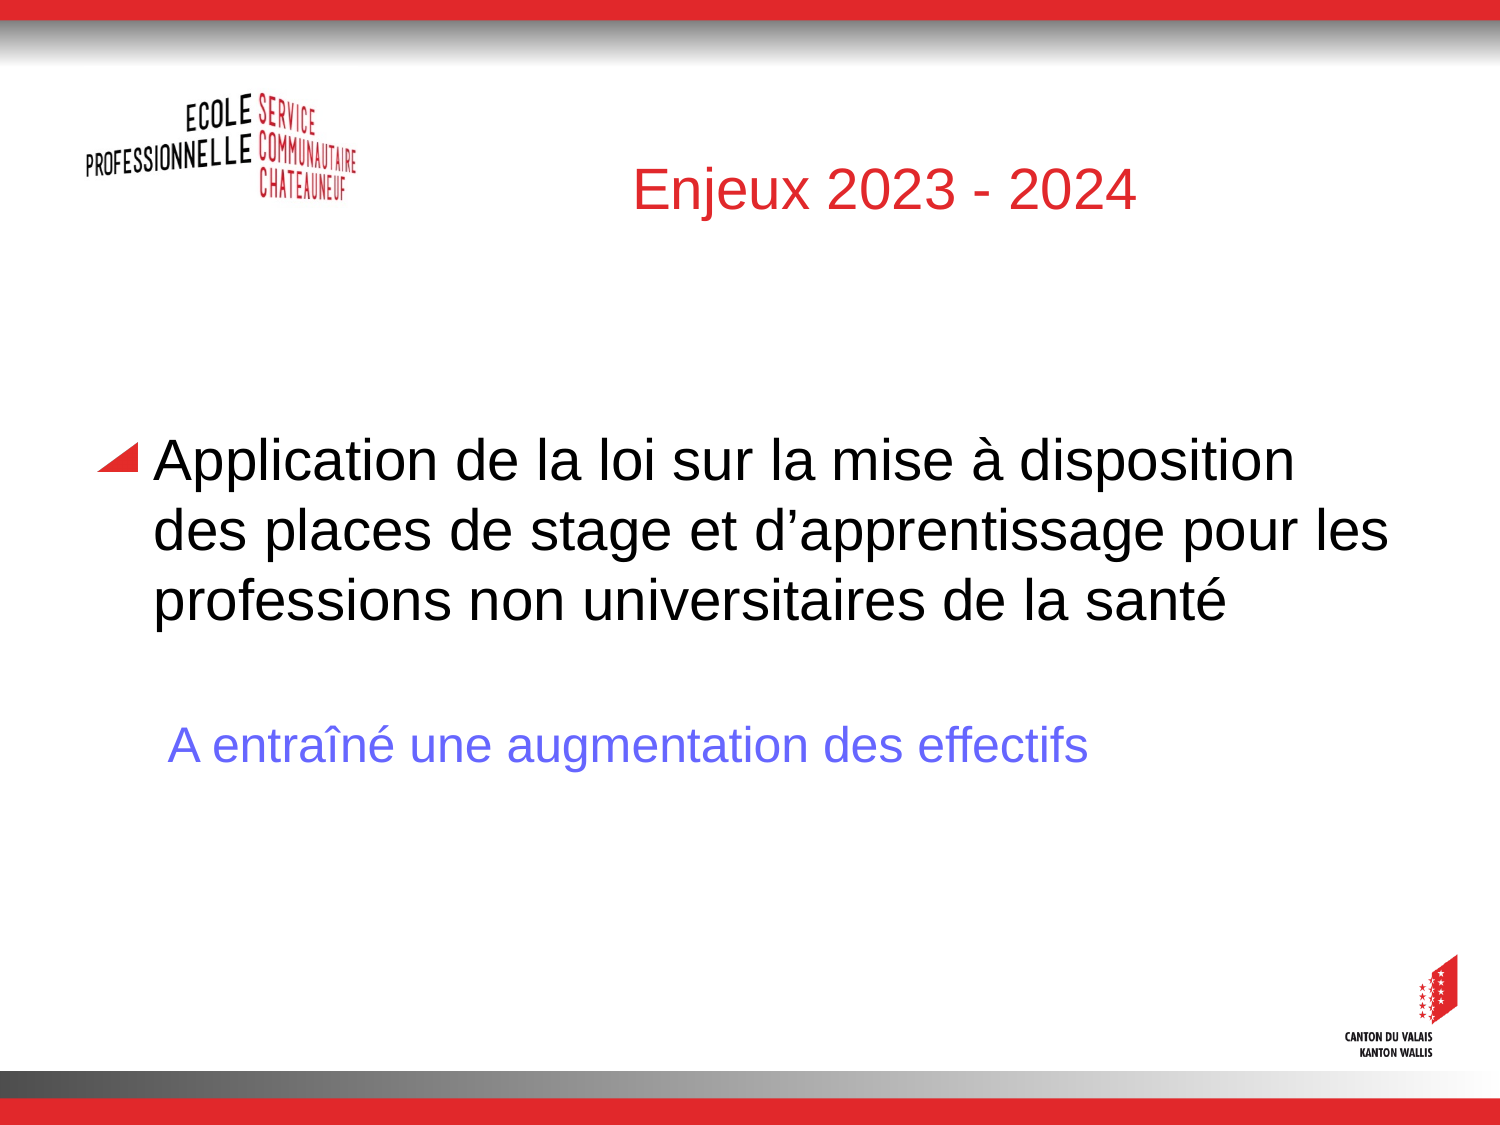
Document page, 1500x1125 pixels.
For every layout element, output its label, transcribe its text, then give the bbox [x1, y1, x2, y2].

title Enjeux 2023 - 2024 [383, 142, 1388, 229]
picture [84, 66, 358, 208]
picture [1343, 952, 1459, 1059]
list Application de la loi sur la mise à disposition des places de stage et d’apprentissage pour les professions non universitaires de la santé A entraîné une augmentation des effectifs [82, 414, 1418, 711]
picture [97, 442, 138, 472]
